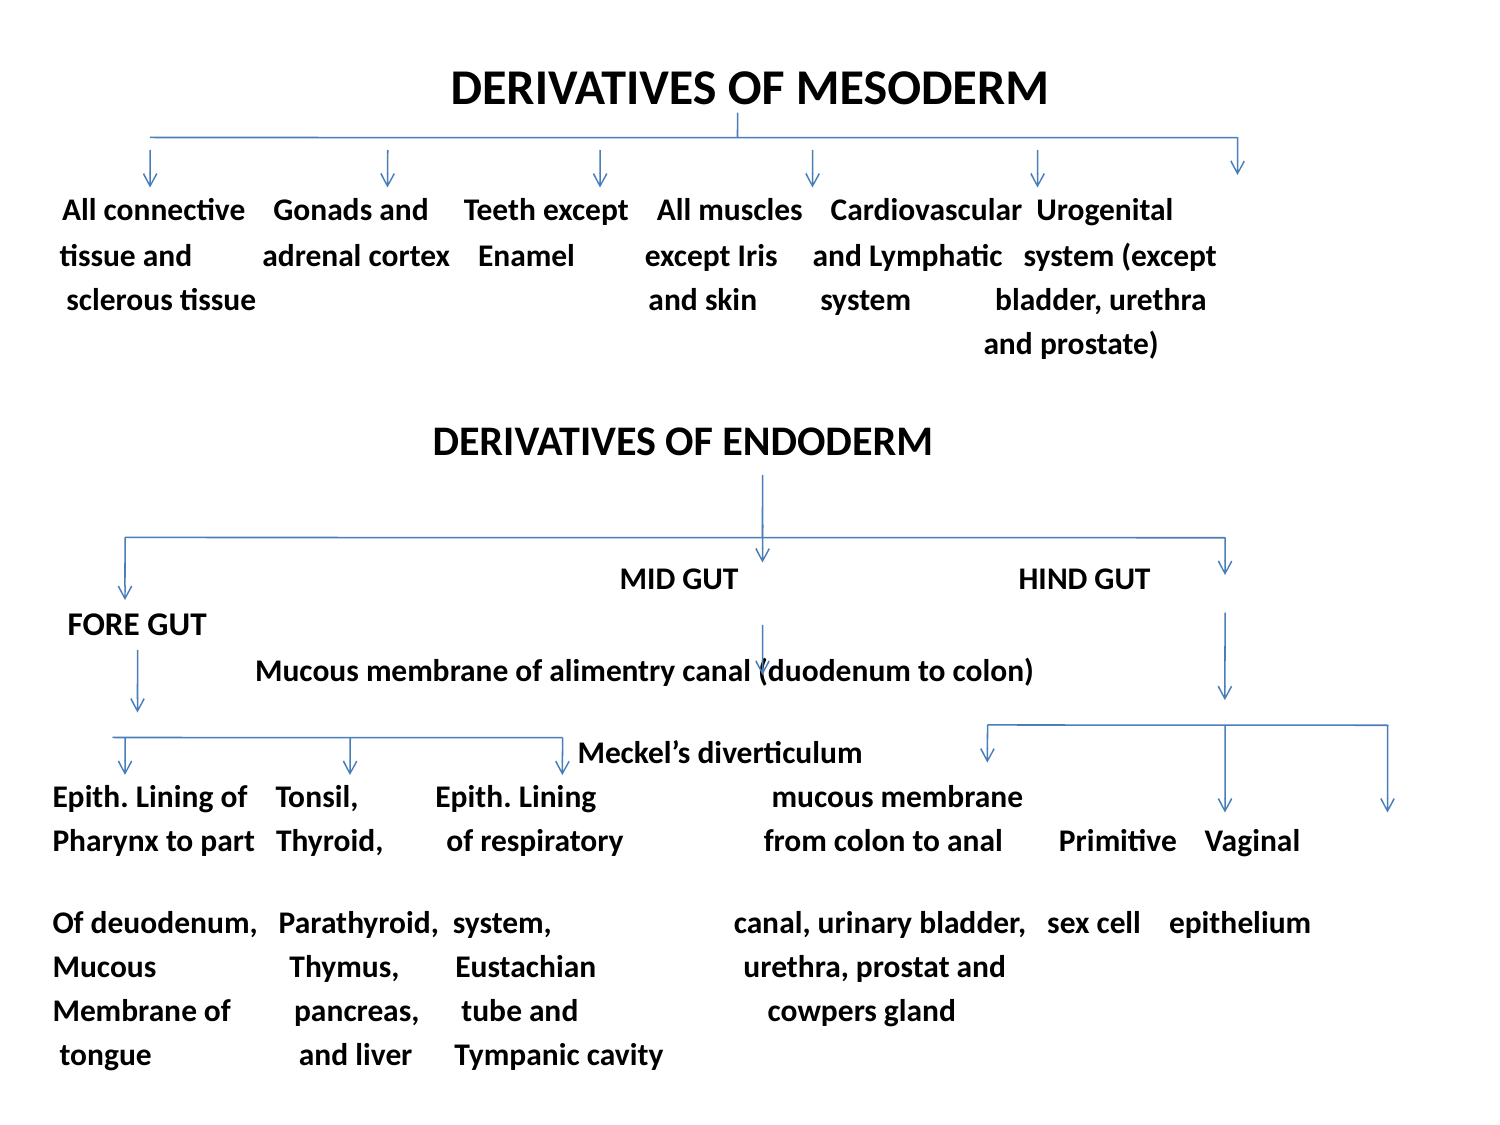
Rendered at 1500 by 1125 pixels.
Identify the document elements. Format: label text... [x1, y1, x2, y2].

title DERIVATIVES OF MESODERM [75, 45, 1425, 112]
list All connective Gonads and Teeth except All muscles Cardiovascular Urogenital tissue and adrenal cortex Enamel except Iris and Lymphatic system (except sclerous tissue and skin system bladder, urethra and prostate) DERIVATIVES OF ENDODERM MID GUT HIND GUT FORE GUT Mucous membrane of alimentry canal (duodenum to colon) Meckel’s diverticulum Epith. Lining of Tonsil, Epith. Lining mucous membrane Pharynx to part Thyroid, of respiratory from colon to anal Primitive Vaginal Of deuodenum, Parathyroid, system, canal, urinary bladder, sex cell epithelium Mucous Thymus, Eustachian urethra, prostat and Membrane of pancreas, tube and cowpers gland tongue and liver Tympanic cavity [37, 112, 1500, 1088]
